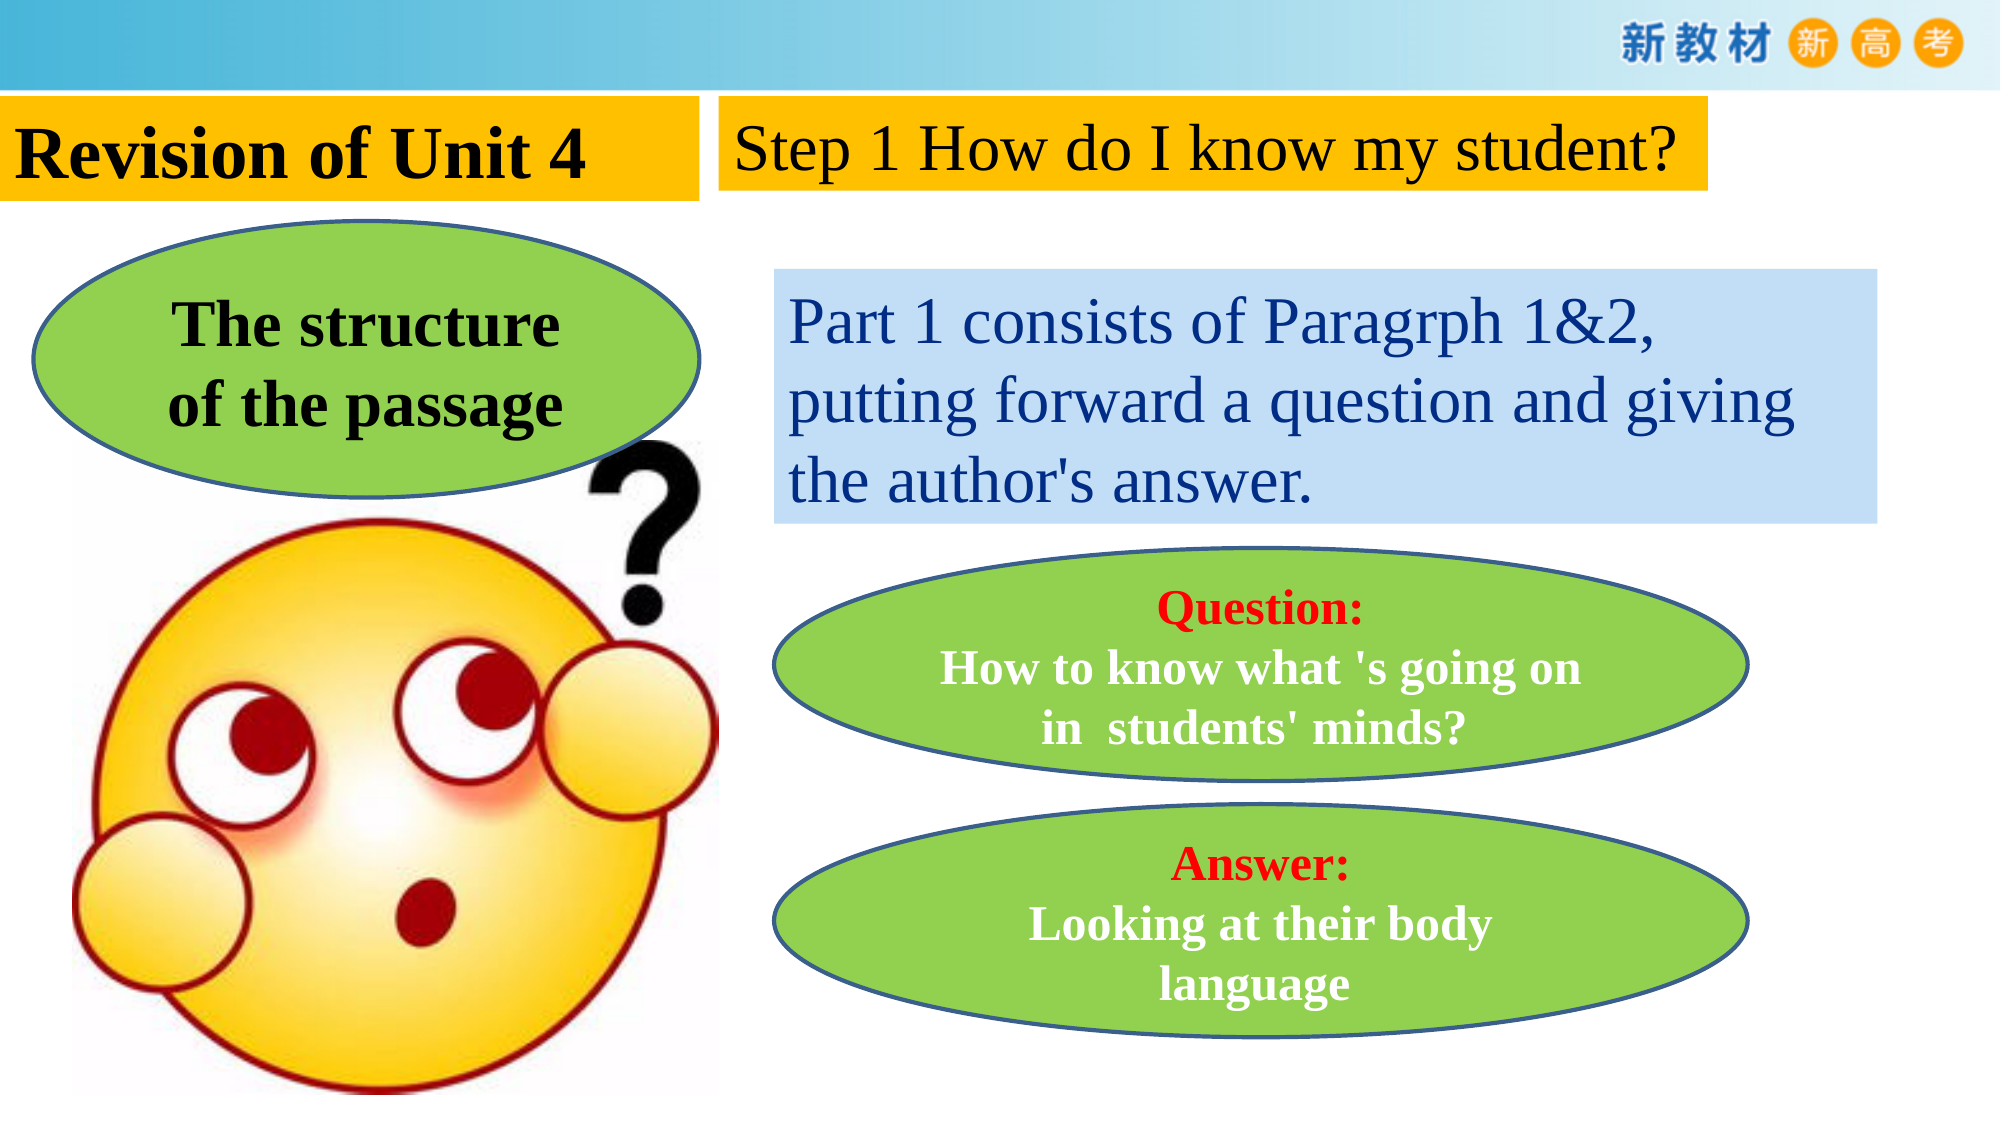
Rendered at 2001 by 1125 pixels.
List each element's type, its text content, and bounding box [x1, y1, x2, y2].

text_box Part 1 consists of Paragrph 1&2, putting forward a question and giving the author's answer. [774, 268, 1878, 524]
text_box Answer: Looking at their body language [771, 801, 1750, 1040]
text_box Step 1 How do I know my student? [718, 96, 1708, 191]
text_box Question: How to know what 's going on in students' minds? [771, 545, 1750, 784]
text_box The structure of the passage [31, 218, 702, 439]
picture [0, 0, 2001, 1125]
text_box Revision of Unit 4 [0, 96, 700, 201]
